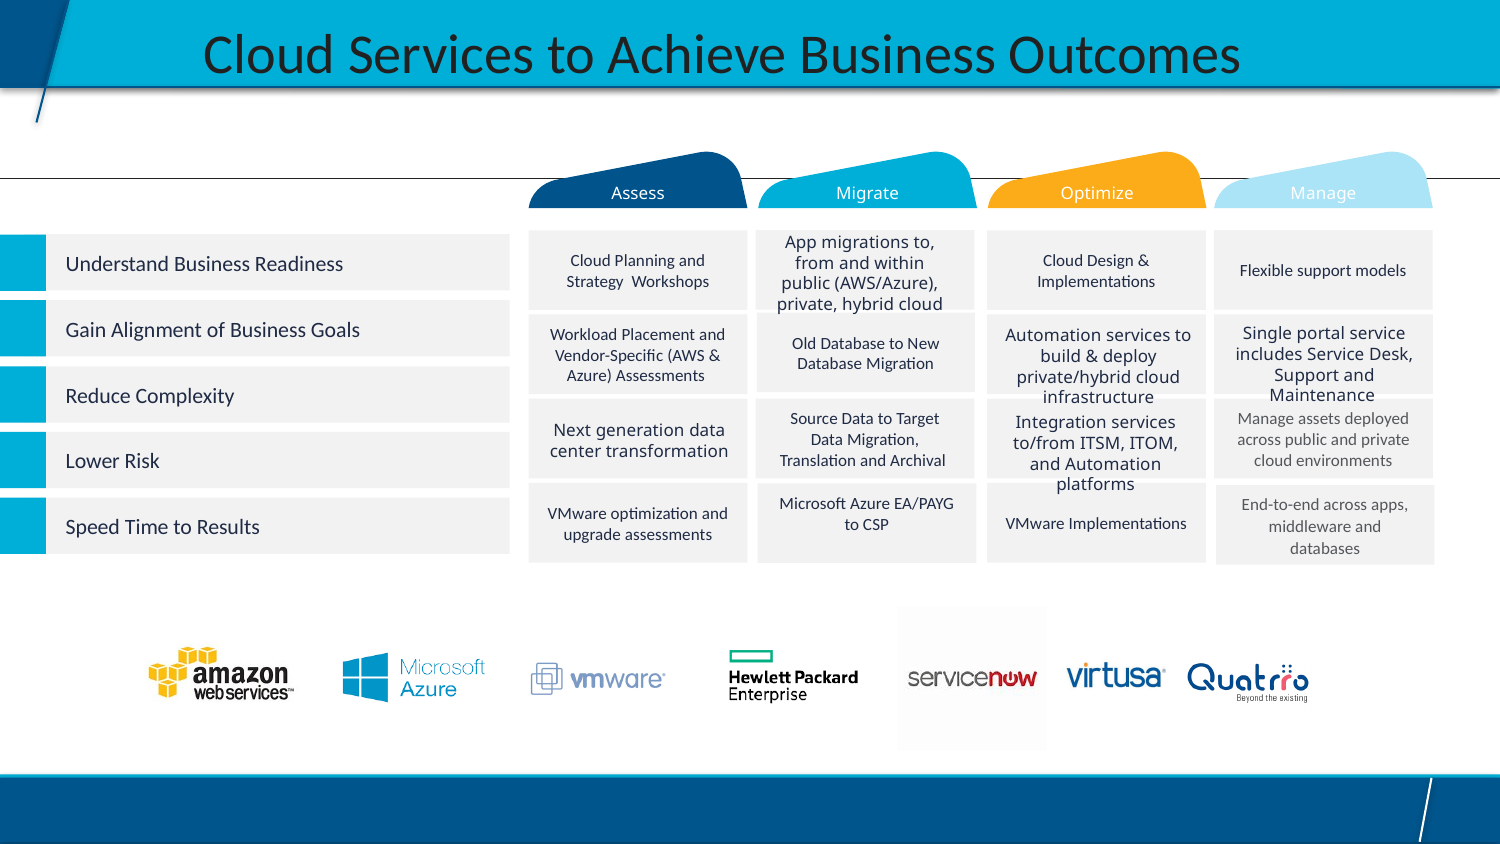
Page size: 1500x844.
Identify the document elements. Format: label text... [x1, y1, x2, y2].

text_box Lower Risk [65, 431, 510, 489]
text_box Gain Alignment of Business Goals [65, 300, 494, 357]
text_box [144, 605, 1312, 752]
text_box Manage [1214, 151, 1433, 209]
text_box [528, 229, 750, 563]
text_box Speed Time to Results [65, 497, 494, 554]
text_box [47, 298, 512, 358]
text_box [1213, 229, 1435, 565]
text_box Optimize [987, 151, 1207, 209]
text_box Understand Business Readiness [65, 234, 494, 291]
text_box [48, 430, 512, 490]
text_box Migrate [758, 151, 978, 209]
text_box [0, 430, 48, 490]
text_box [0, 233, 48, 293]
text_box [0, 364, 48, 425]
text_box Reduce Complexity [65, 366, 494, 423]
text_box [48, 364, 512, 425]
text_box [22, 232, 512, 292]
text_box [755, 223, 977, 564]
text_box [985, 229, 1212, 563]
text_box Assess [528, 151, 748, 209]
text_box [0, 495, 48, 556]
text_box [0, 298, 48, 358]
text_box [48, 495, 512, 556]
title Cloud Services to Achieve Business Outcomes [45, 0, 1415, 93]
